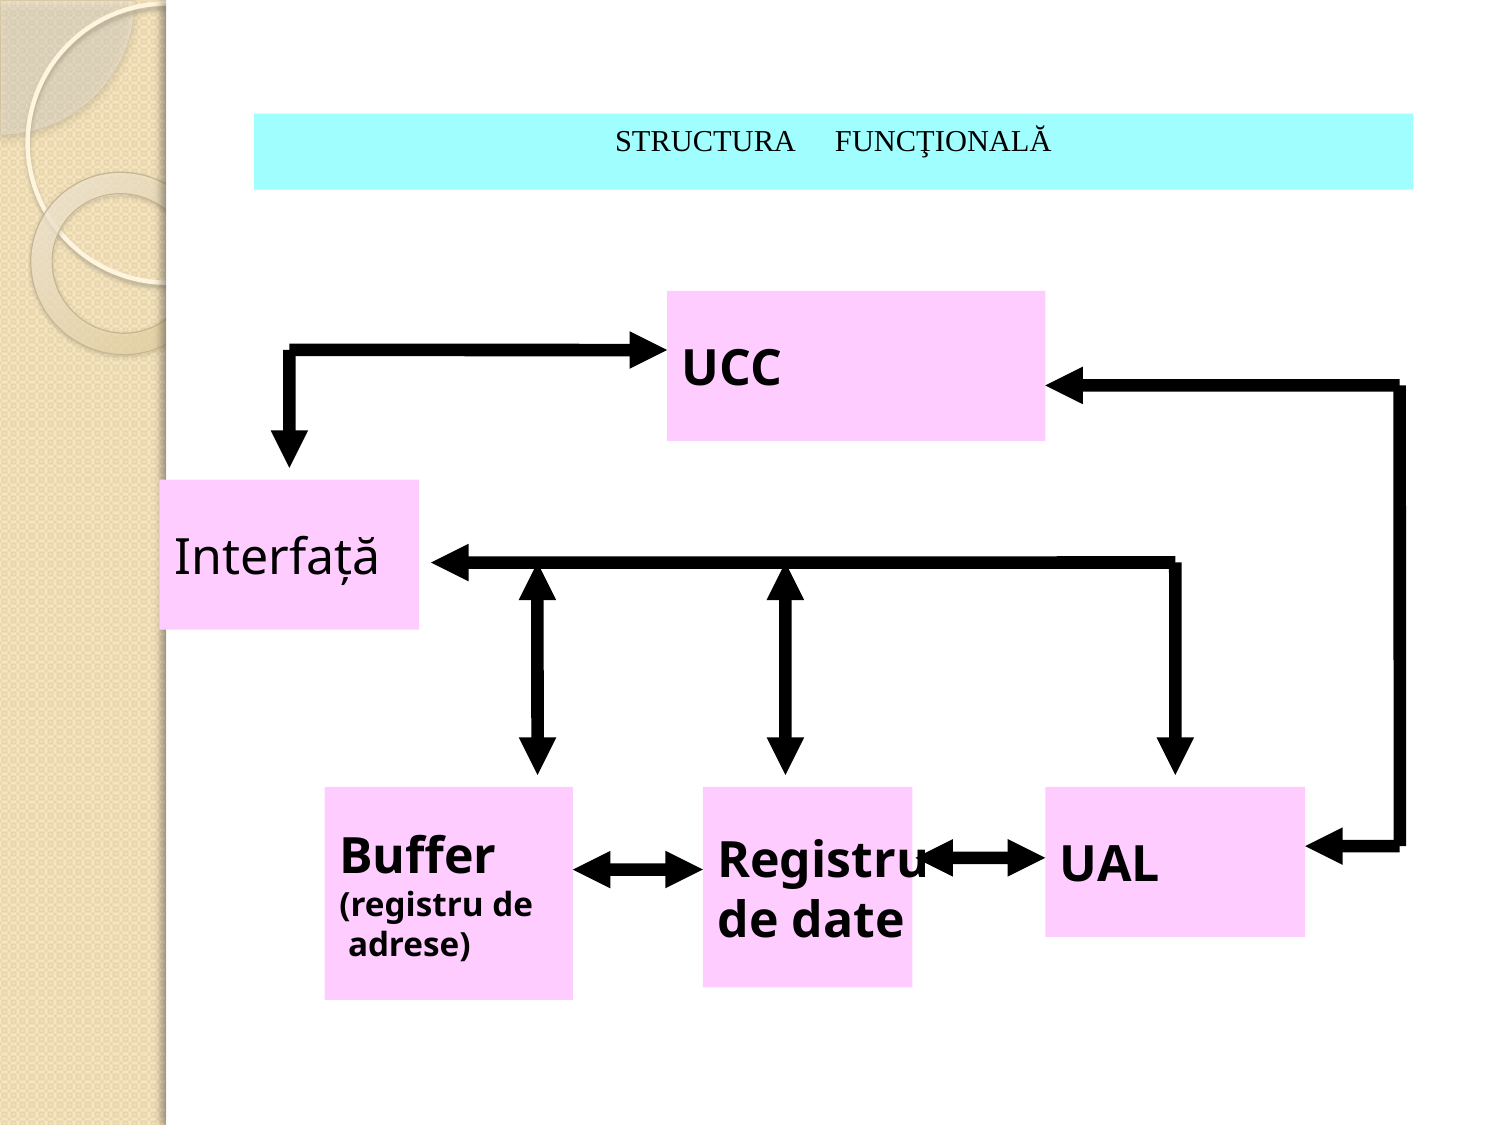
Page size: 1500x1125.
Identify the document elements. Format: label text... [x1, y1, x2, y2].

text_box [779, 562, 792, 775]
text_box UCC [667, 290, 1046, 441]
text_box Buffer (registru de adrese) [324, 786, 573, 1000]
text_box [572, 863, 703, 876]
text_box [915, 851, 1046, 865]
text_box UAL [1045, 786, 1306, 937]
text_box [289, 343, 668, 357]
text_box [531, 562, 544, 775]
text_box Registru de date [702, 786, 913, 988]
title STRUCTURA FUNCŢIONALĂ [253, 113, 1414, 190]
text_box Interfaţă [159, 479, 420, 630]
text_box [1305, 839, 1400, 853]
text_box [1169, 563, 1182, 775]
text_box [1045, 379, 1399, 392]
text_box [283, 351, 296, 468]
text_box [430, 556, 537, 569]
